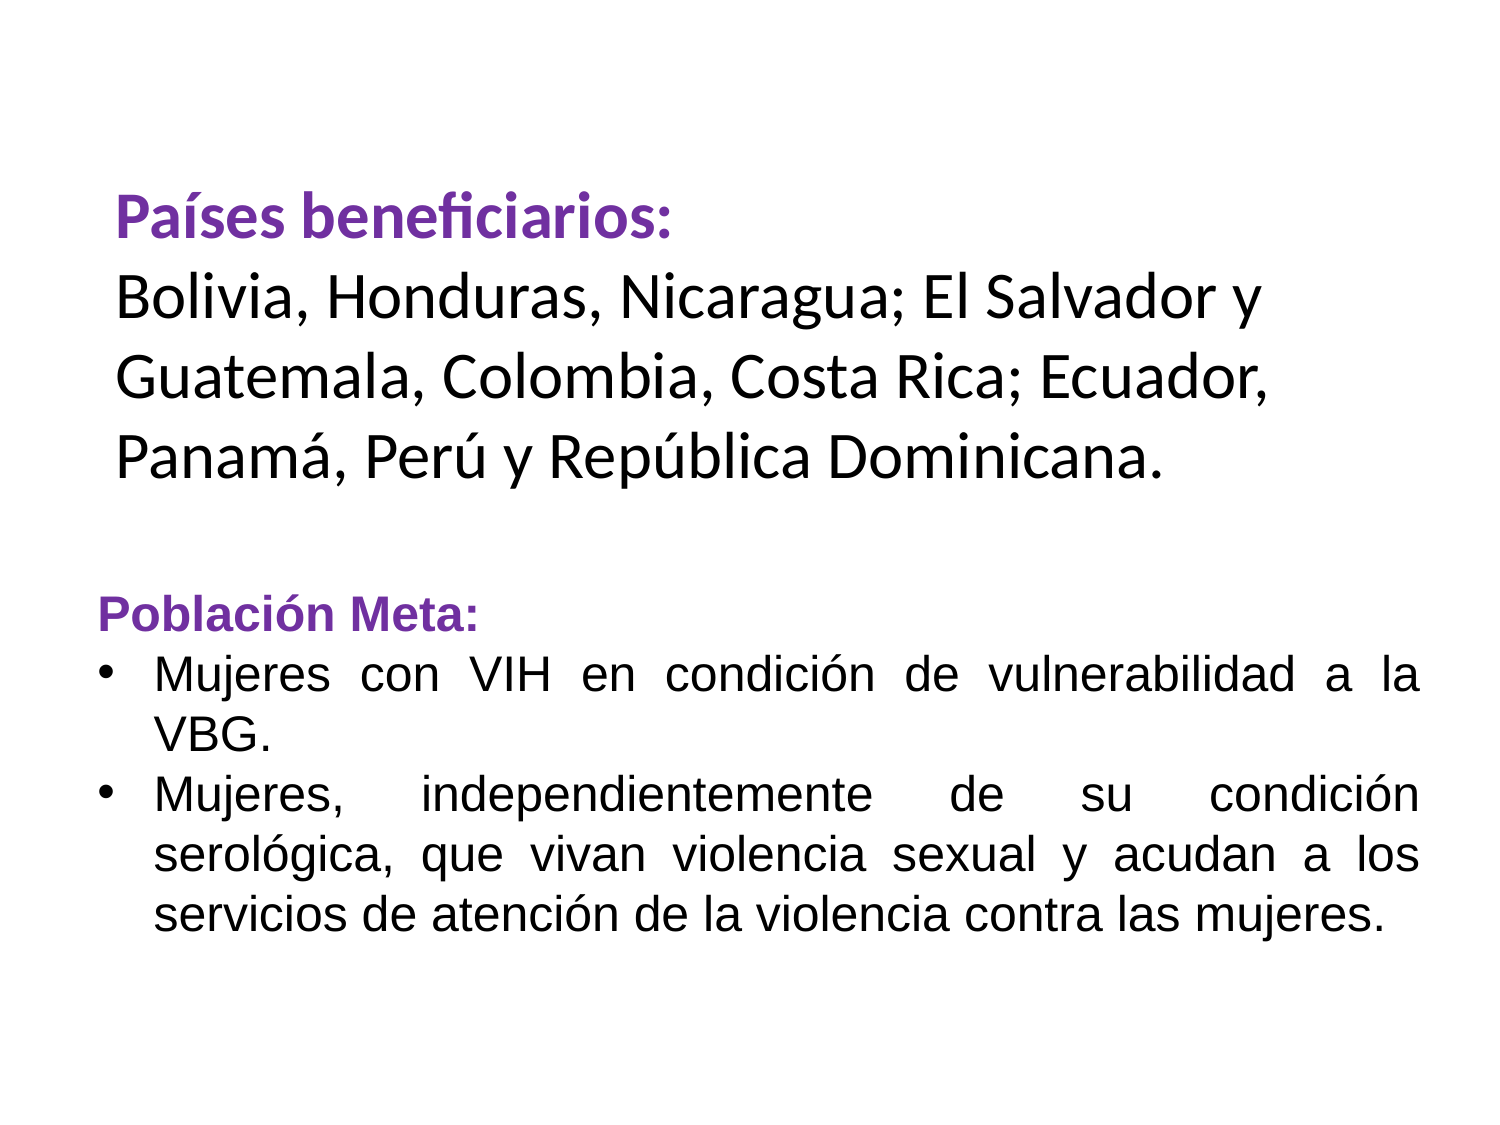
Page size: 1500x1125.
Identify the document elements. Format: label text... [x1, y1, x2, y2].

title Países beneficiarios: Bolivia, Honduras, Nicaragua; El Salvador y Guatemala, Colombia, Costa Rica; Ecuador, Panamá, Perú y República Dominicana. [100, 160, 1365, 504]
text_box Población Meta: Mujeres con VIH en condición de vulnerabilidad a la VBG. Mujeres, independientemente de su condición serológica, que vivan violencia sexual y acudan a los servicios de atención de la violencia contra las mujeres. [82, 574, 1435, 949]
